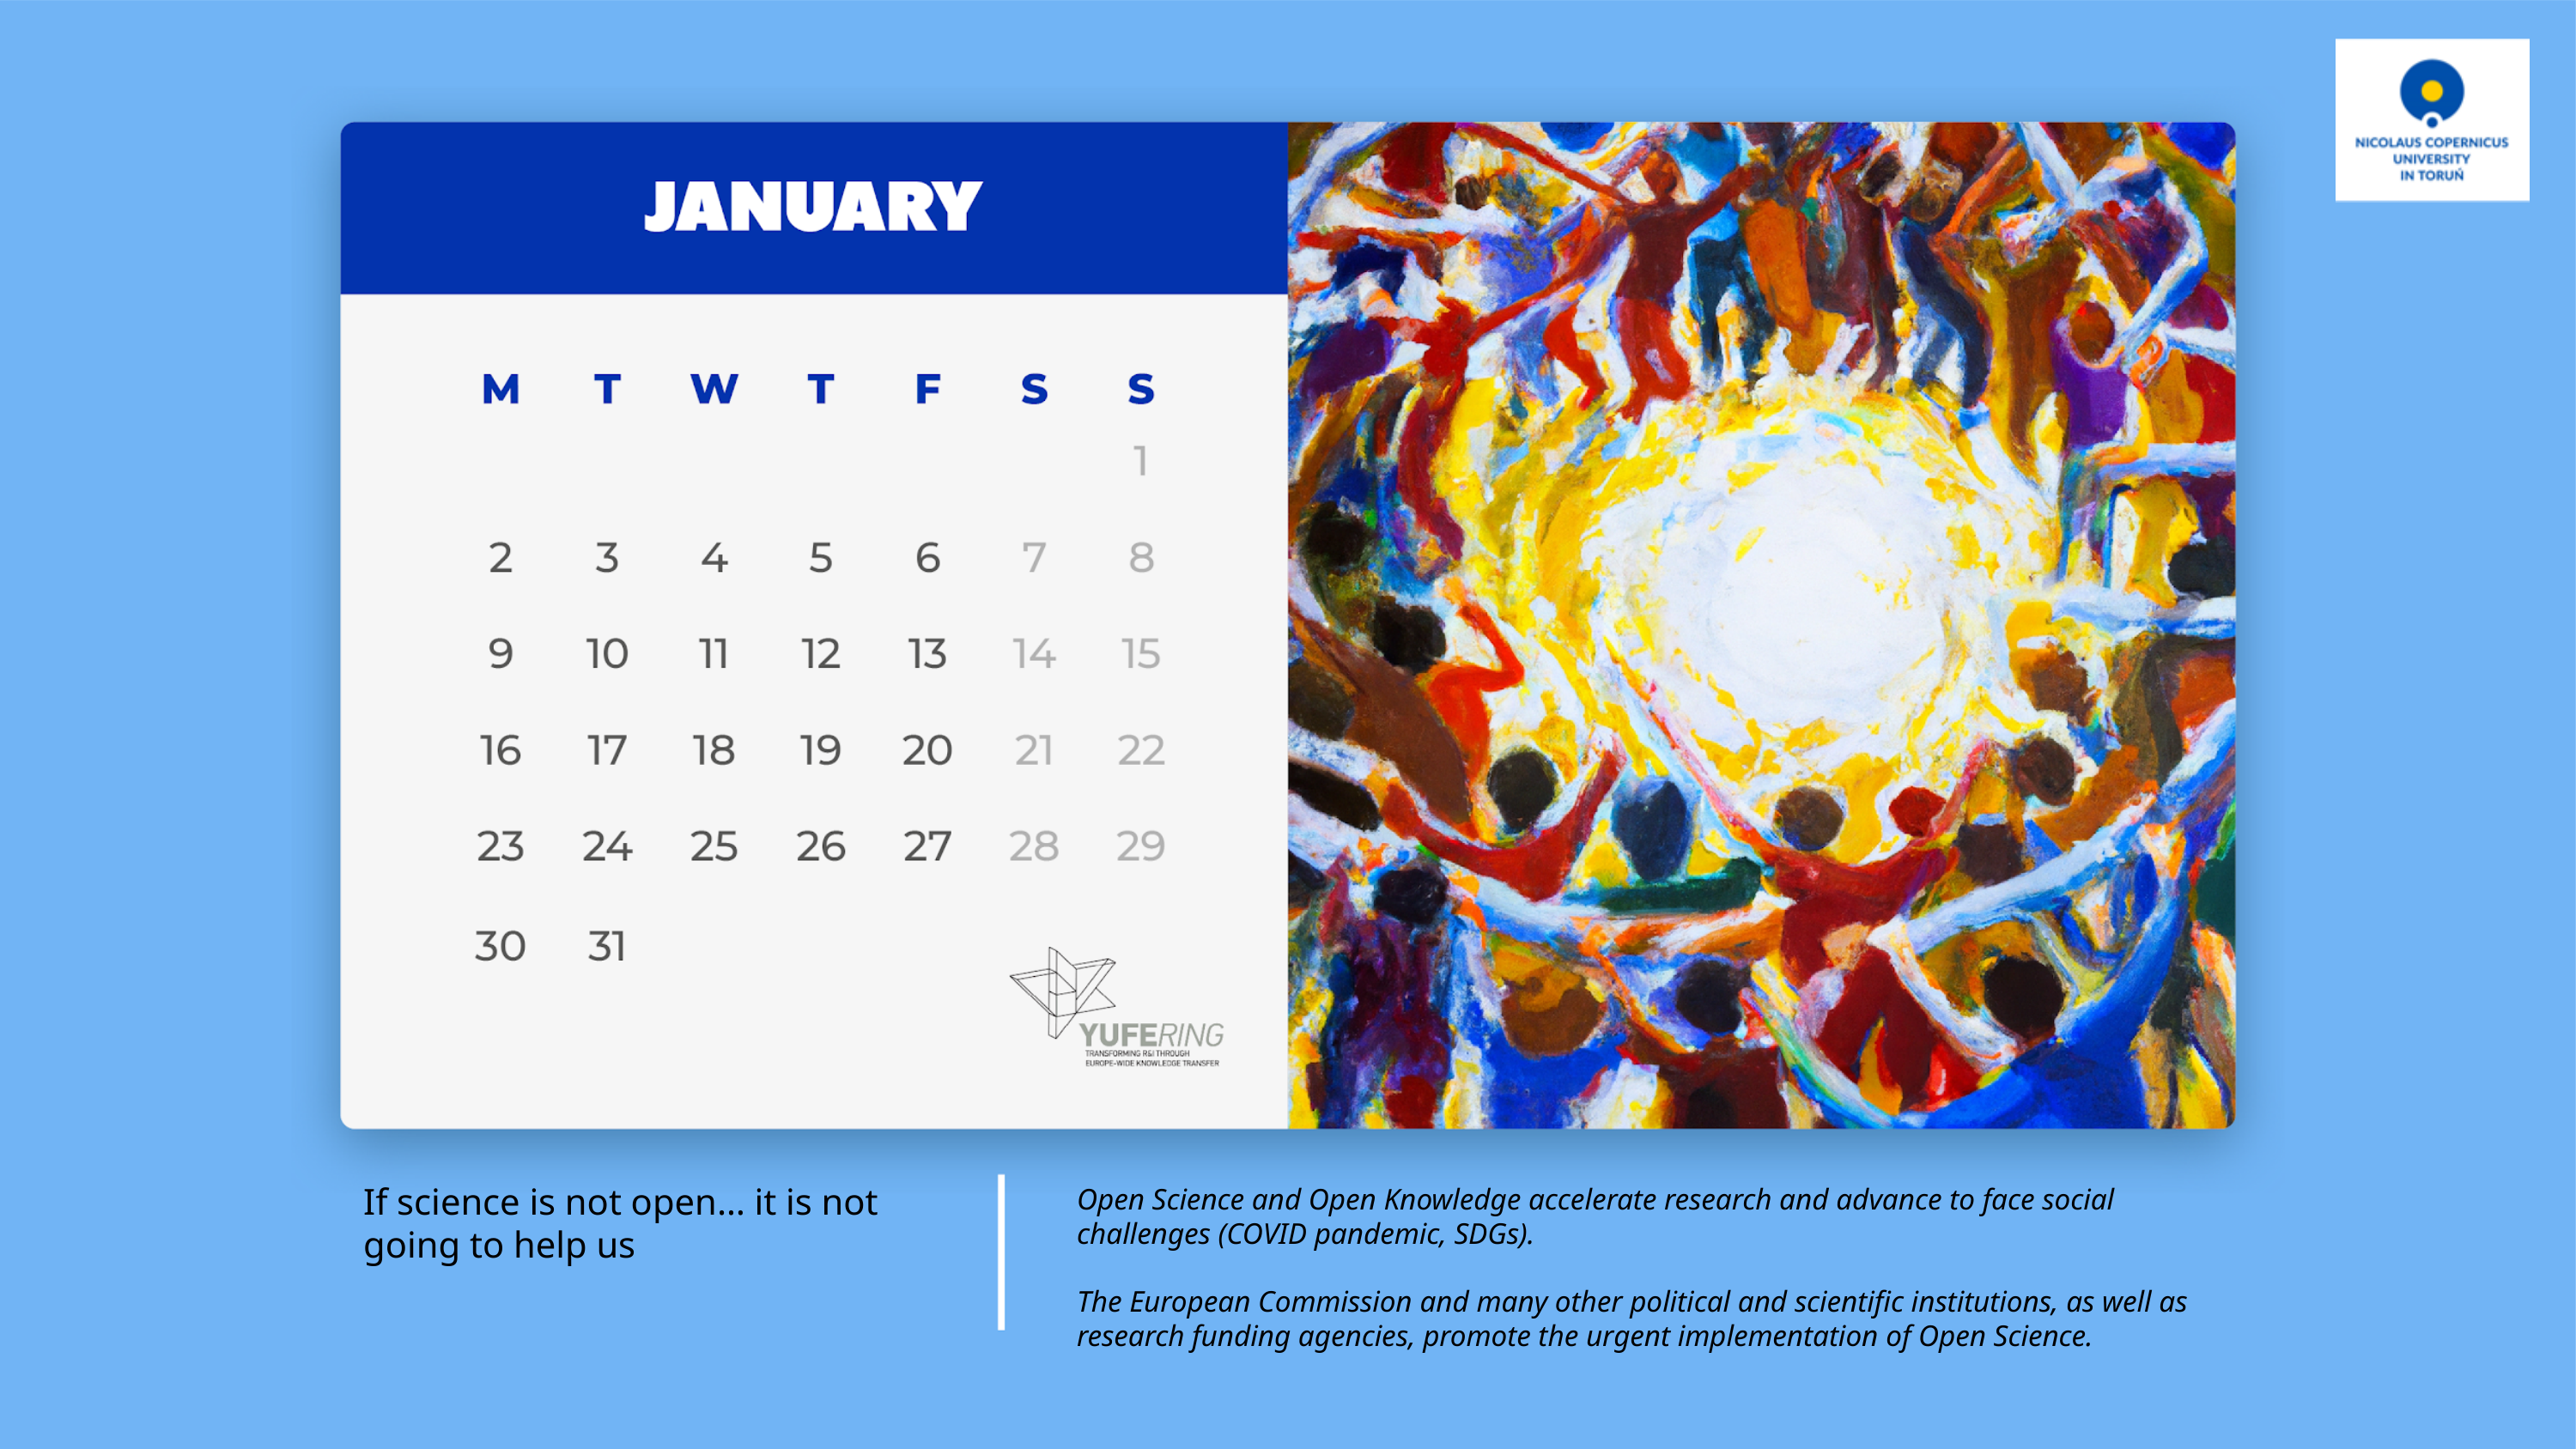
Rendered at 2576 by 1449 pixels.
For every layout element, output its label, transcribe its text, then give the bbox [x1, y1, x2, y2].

picture [0, 0, 2576, 1449]
list Open Science and Open Knowledge accelerate research and advance to face social challenges (COVID pandemic, SDGs). The European Commission and many other political and scientific institutions, as well as research funding agencies, promote the urgent implementation of Open Science. [1051, 1158, 2257, 1375]
list If science is not open… it is not going to help us [337, 1137, 975, 1308]
